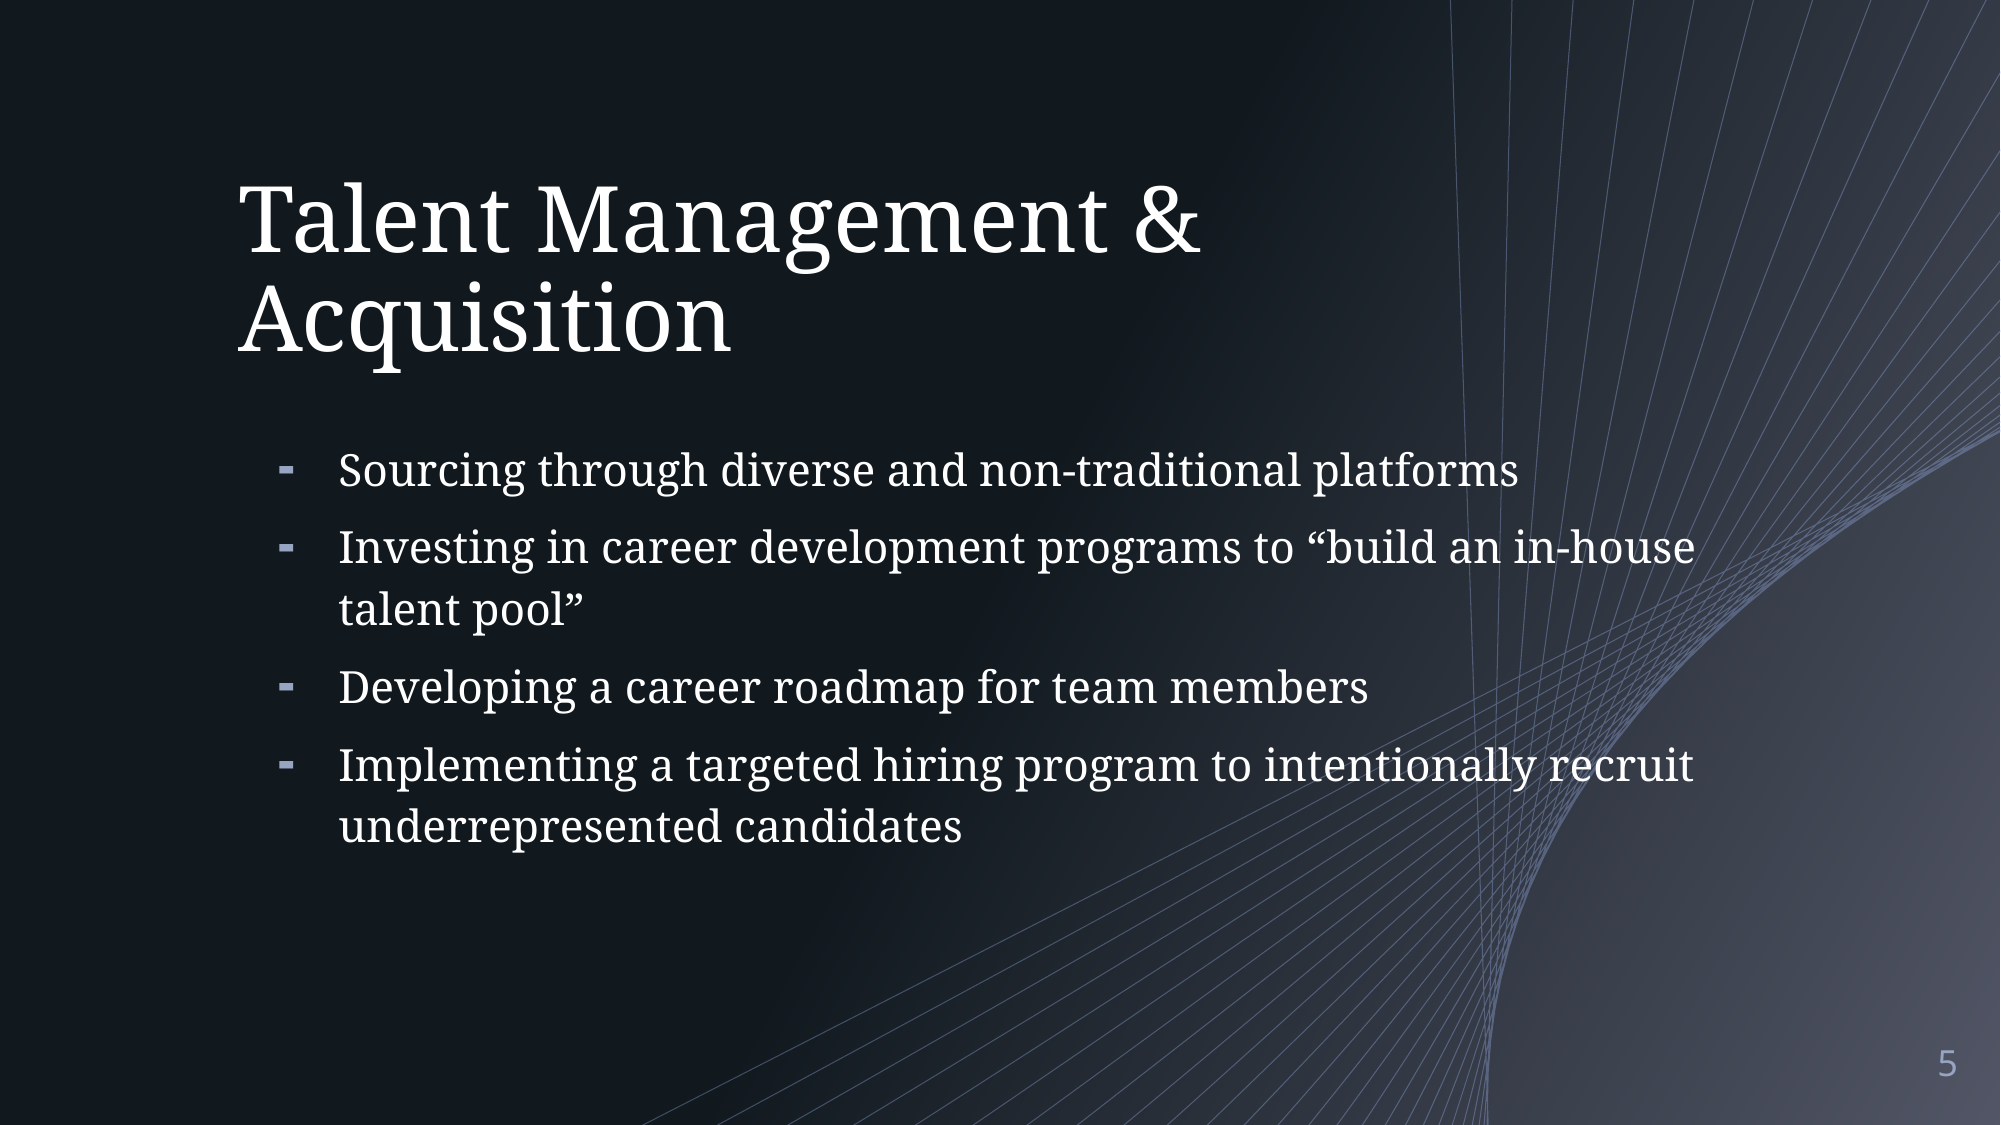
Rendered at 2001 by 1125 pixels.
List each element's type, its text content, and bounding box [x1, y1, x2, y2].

title Talent Management & Acquisition [238, 28, 1719, 372]
slide_number 5 [1838, 1022, 1959, 1109]
list Sourcing through diverse and non-traditional platforms Investing in career development programs to “build an in-house talent pool” Developing a career roadmap for team members Implementing a targeted hiring program to intentionally recruit underrepresented candidates [238, 433, 1719, 777]
